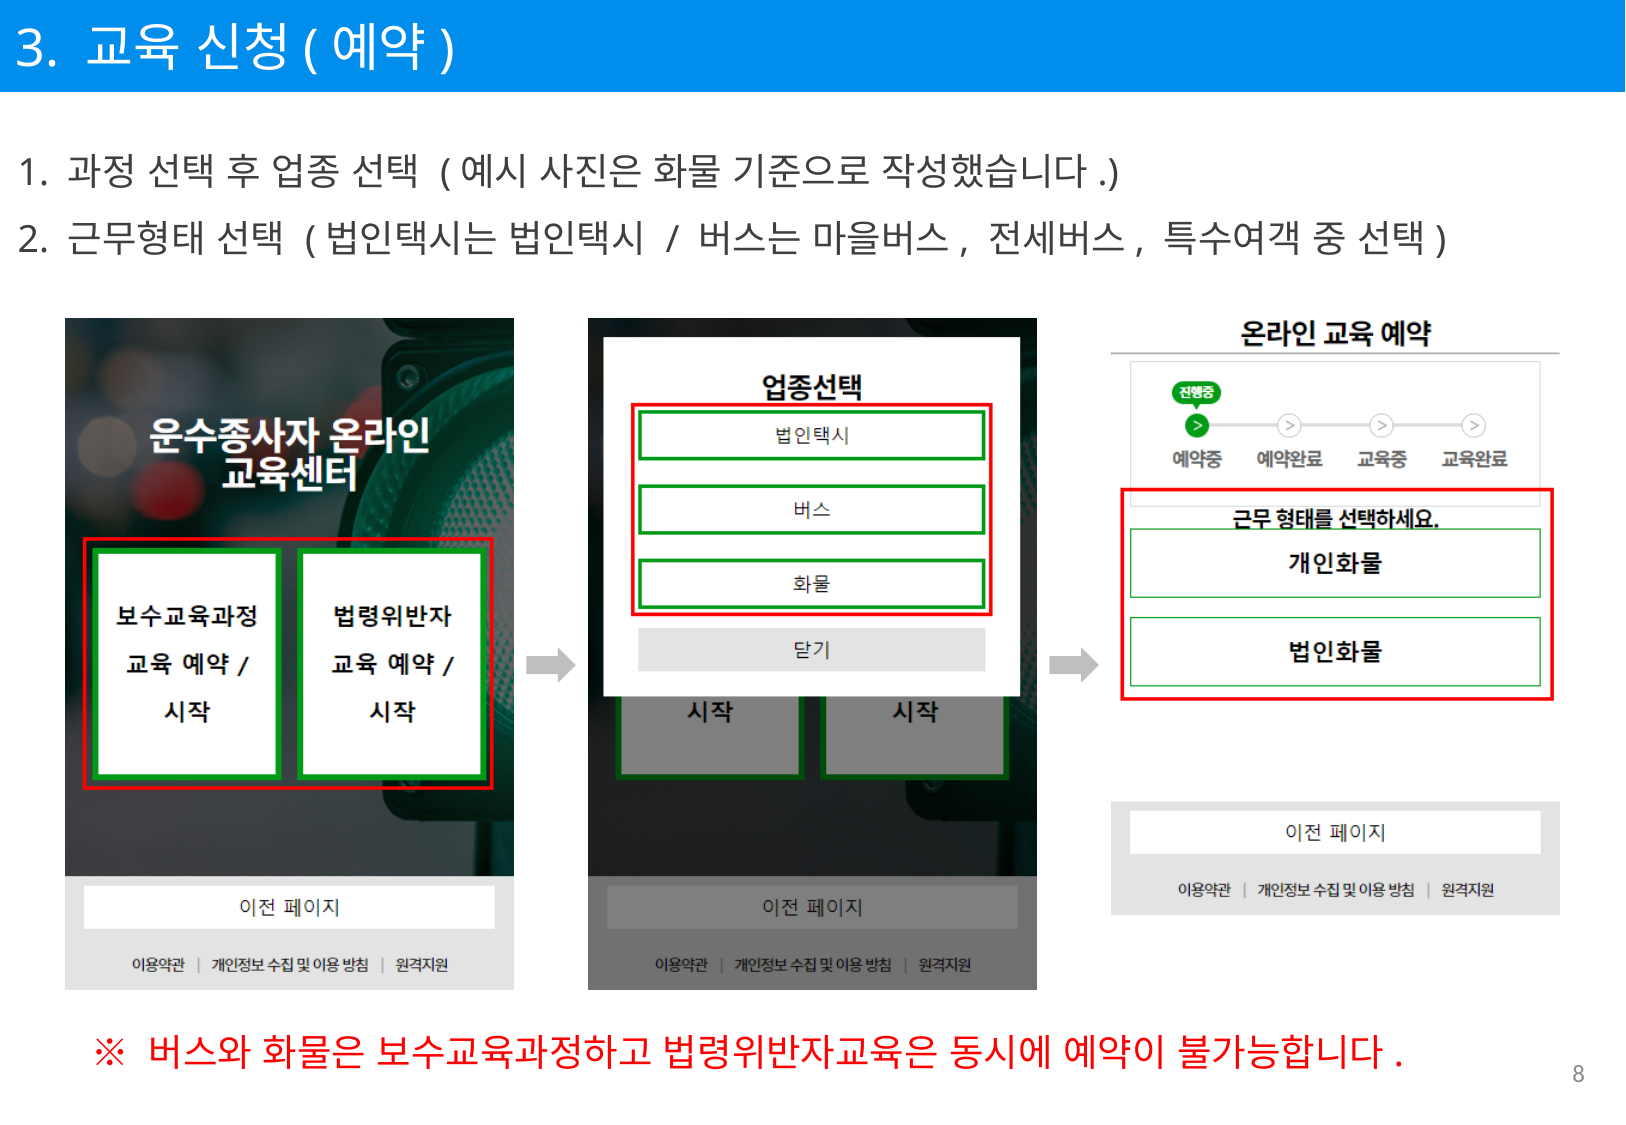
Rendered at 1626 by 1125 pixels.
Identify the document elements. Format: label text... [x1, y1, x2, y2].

picture [1111, 317, 1561, 916]
picture [64, 318, 514, 990]
text_box [1047, 645, 1101, 685]
picture [588, 318, 1038, 990]
slide_number 8 [1250, 1042, 1600, 1103]
text_box 3. 교육 신청(예약) [0, 7, 470, 85]
text_box ※ 버스와 화물은 보수교육과정하고 법령위반자교육은 동시에 예약이 불가능합니다. [91, 1006, 1405, 1081]
text_box [0, 0, 1625, 94]
text_box 1. 과정 선택 후 업종 선택 (예시 사진은 화물 기준으로 작성했습니다.) 2. 근무형태 선택 (법인택시는 법인택시 / 버스는 마을버스, 전세버스, 특수여객 중 선택) [17, 125, 1447, 268]
text_box [524, 645, 578, 685]
